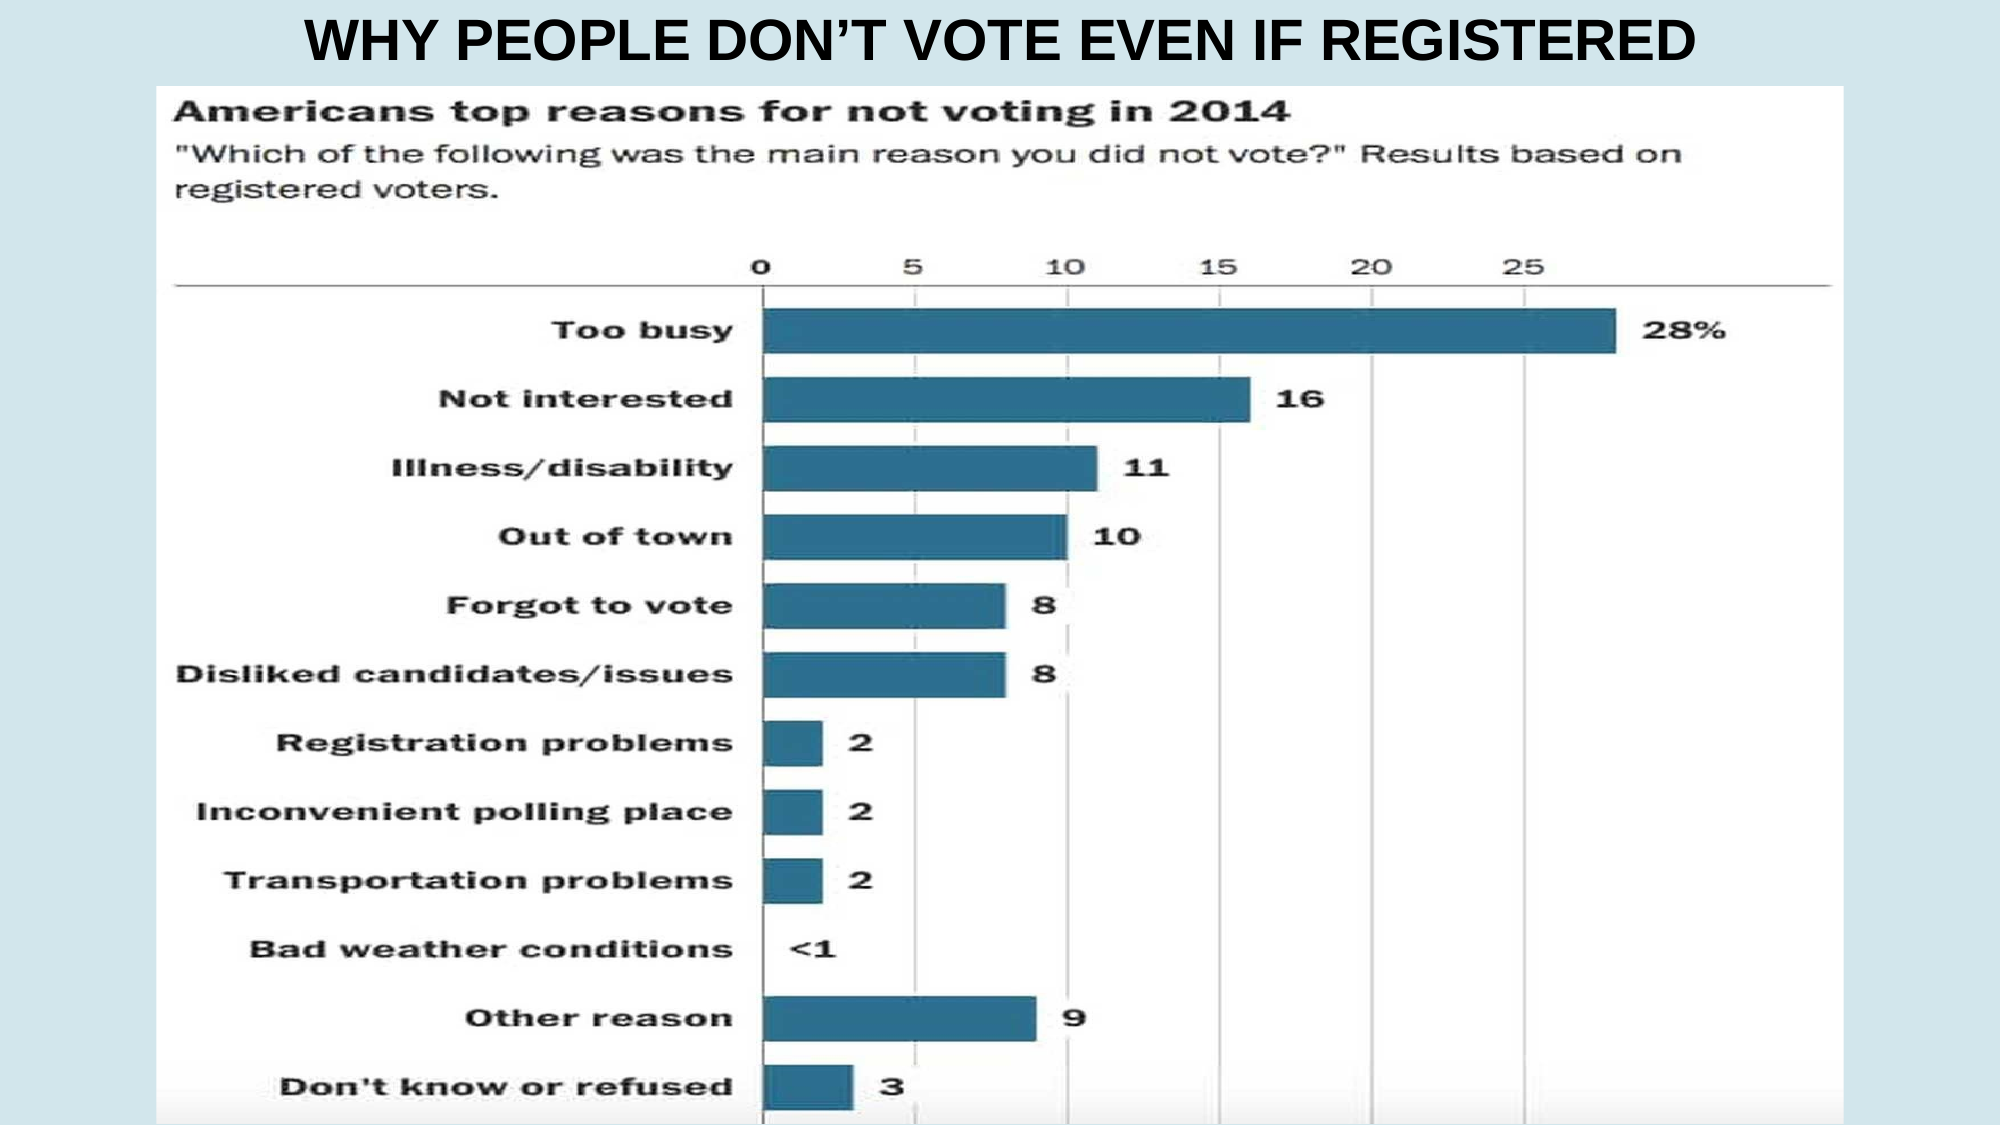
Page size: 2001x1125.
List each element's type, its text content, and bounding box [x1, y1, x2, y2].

text_box [0, 0, 2000, 1125]
title WHY PEOPLE DON’T VOTE EVEN IF REGISTERED [98, 0, 1902, 190]
text_box [156, 86, 1844, 1124]
